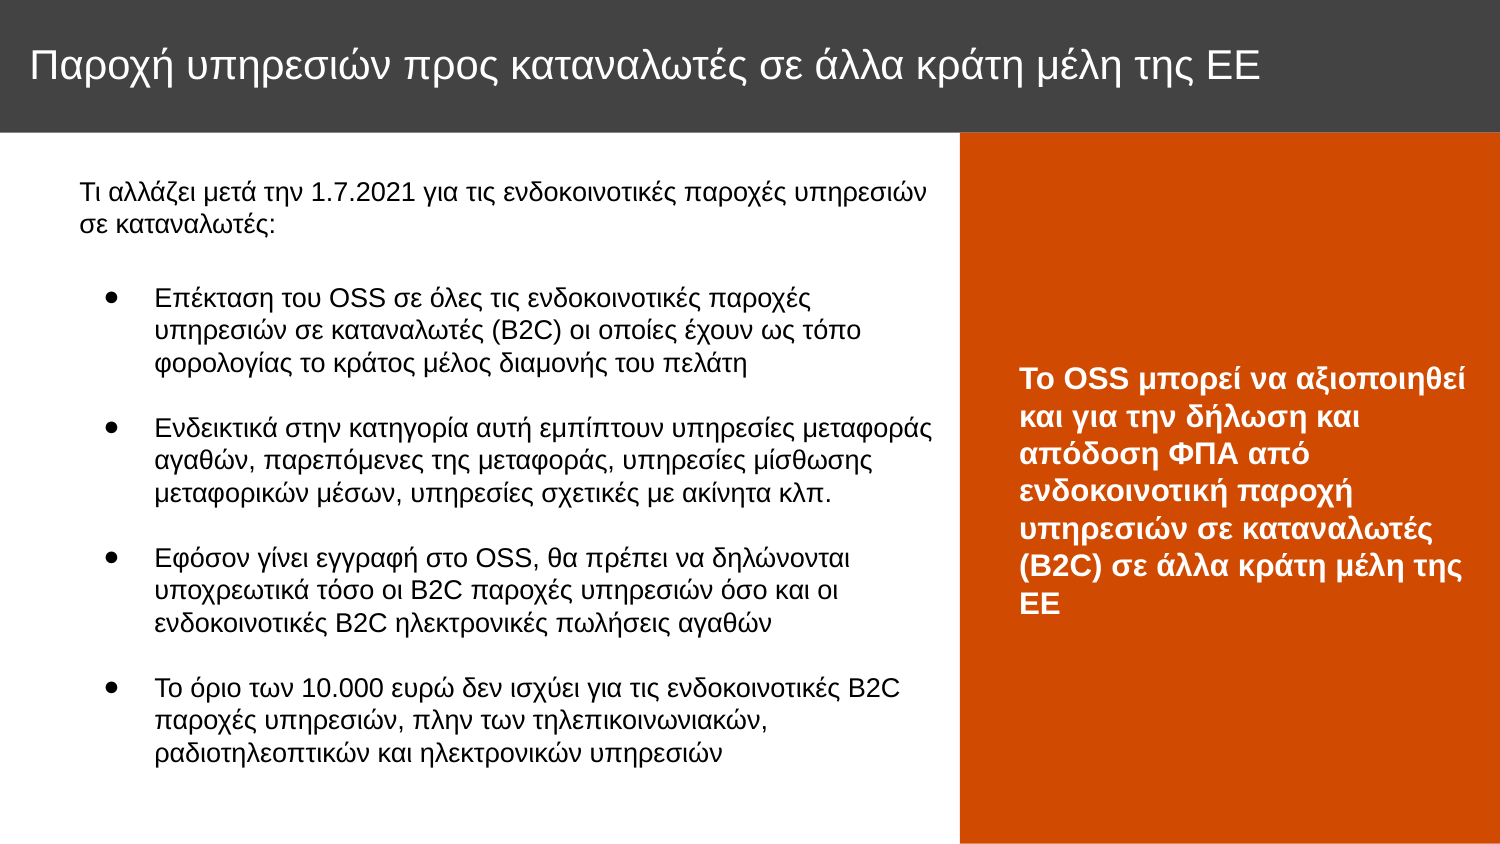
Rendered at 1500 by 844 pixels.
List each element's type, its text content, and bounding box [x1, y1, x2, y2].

text_box Το OSS μπορεί να αξιοποιηθεί και για την δήλωση και απόδοση ΦΠΑ από ενδοκοινοτική παροχή υπηρεσιών σε καταναλωτές (B2C) σε άλλα κράτη μέλη της ΕΕ [959, 132, 1500, 844]
text_box Τι αλλάζει μετά την 1.7.2021 για τις ενδοκοινοτικές παροχές υπηρεσιών σε καταναλωτές: Επέκταση του OSS σε όλες τις ενδοκοινοτικές παροχές υπηρεσιών σε καταναλωτές (Β2C) οι οποίες έχουν ως τόπο φορολογίας το κράτος μέλος διαμονής του πελάτη Ενδεικτικά στην κατηγορία αυτή εμπίπτουν υπηρεσίες μεταφοράς αγαθών, παρεπόμενες της μεταφοράς, υπηρεσίες μίσθωσης μεταφορικών μέσων, υπηρεσίες σχετικές με ακίνητα κλπ. Εφόσον γίνει εγγραφή στο OSS, θα πρέπει να δηλώνονται υποχρεωτικά τόσο οι Β2C παροχές υπηρεσιών όσο και οι ενδοκοινοτικές Β2C ηλεκτρονικές πωλήσεις αγαθών Το όριο των 10.000 ευρώ δεν ισχύει για τις ενδοκοινοτικές Β2C παροχές υπηρεσιών, πλην των τηλεπικοινωνιακών, ραδιοτηλεοπτικών και ηλεκτρονικών υπηρεσιών [64, 166, 957, 714]
text_box Παροχή υπηρεσιών προς καταναλωτές σε άλλα κράτη μέλη της ΕΕ [0, 0, 1500, 133]
